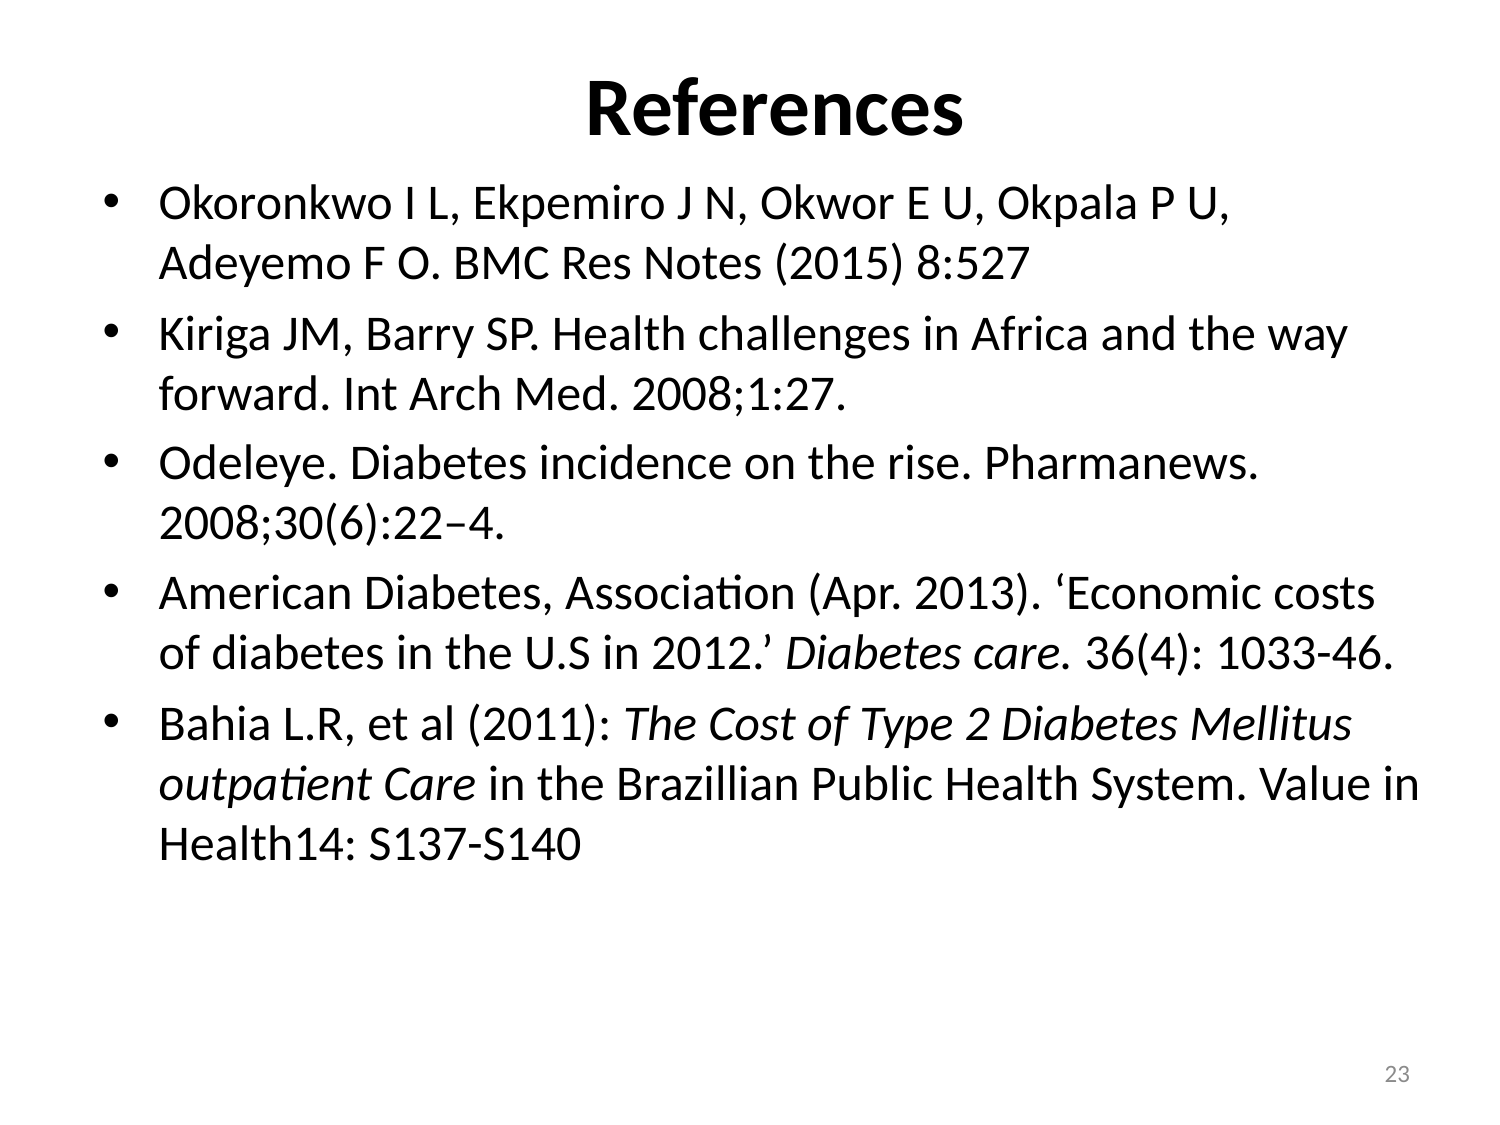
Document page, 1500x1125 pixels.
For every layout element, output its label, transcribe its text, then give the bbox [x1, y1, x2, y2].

title References [125, 37, 1426, 162]
slide_number 23 [1074, 1042, 1425, 1103]
list Okoronkwo I L, Ekpemiro J N, Okwor E U, Okpala P U, Adeyemo F O. BMC Res Notes (2015) 8:527 Kiriga JM, Barry SP. Health challenges in Africa and the way forward. Int Arch Med. 2008;1:27. Odeleye. Diabetes incidence on the rise. Pharmanews. 2008;30(6):22–4. American Diabetes, Association (Apr. 2013). ‘Economic costs of diabetes in the U.S in 2012.’ Diabetes care. 36(4): 1033-46. Bahia L.R, et al (2011): The Cost of Type 2 Diabetes Mellitus outpatient Care in the Brazillian Public Health System. Value in Health14: S137-S140 [87, 162, 1438, 1050]
